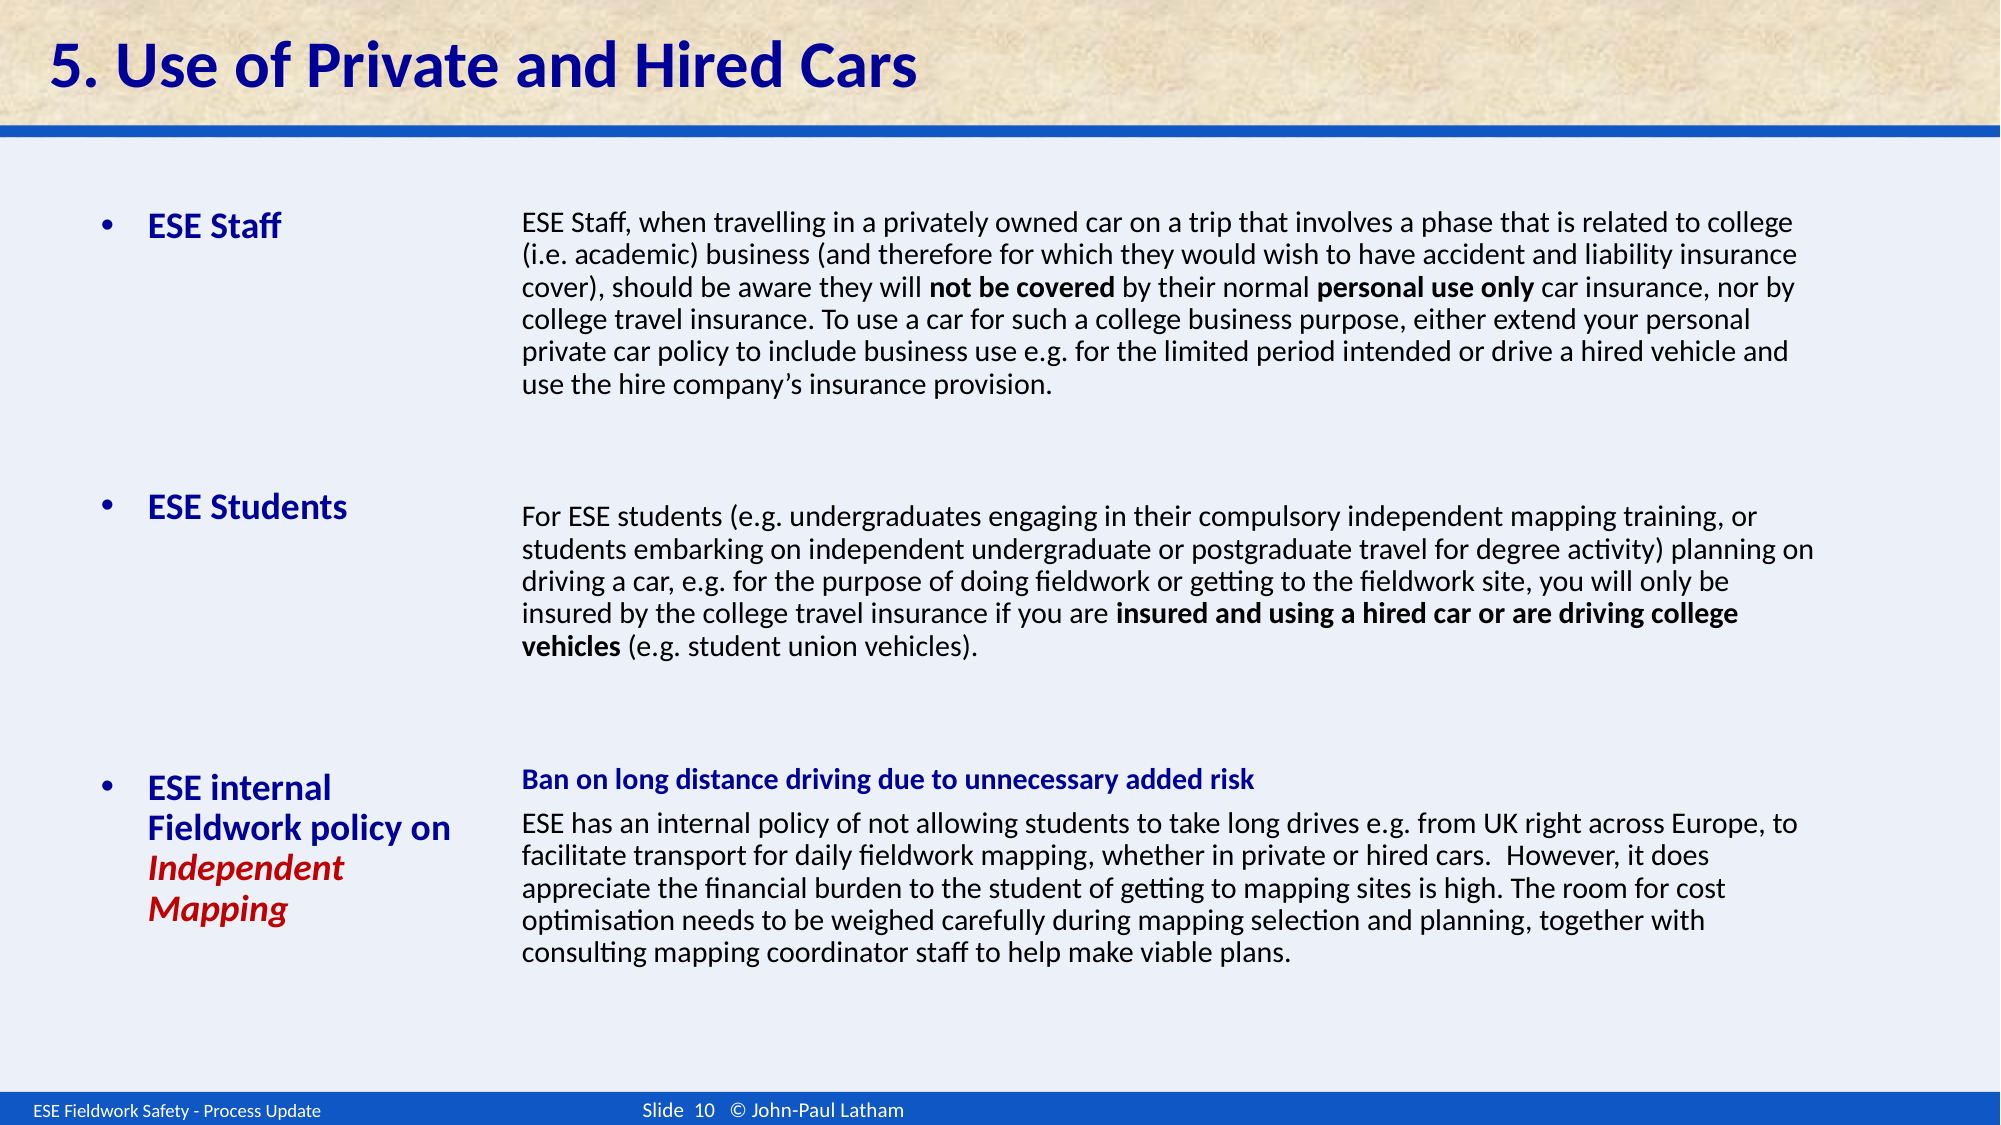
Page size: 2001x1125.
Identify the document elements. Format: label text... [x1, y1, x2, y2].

title 5. Use of Private and Hired Cars [34, 22, 1760, 111]
text_box ESE Staff ESE Students ESE internal Fieldwork policy on Independent Mapping [85, 199, 507, 958]
list ESE Staff, when travelling in a privately owned car on a trip that involves a phase that is related to college (i.e. academic) business (and therefore for which they would wish to have accident and liability insurance cover), should be aware they will not be covered by their normal personal use only car insurance, nor by college travel insurance. To use a car for such a college business purpose, either extend your personal private car policy to include business use e.g. for the limited period intended or drive a hired vehicle and use the hire company’s insurance provision. For ESE students (e.g. undergraduates engaging in their compulsory independent mapping training, or students embarking on independent undergraduate or postgraduate travel for degree activity) planning on driving a car, e.g. for the purpose of doing fieldwork or getting to the fieldwork site, you will only be insured by the college travel insurance if you are insured and using a hired car or are driving college vehicles (e.g. student union vehicles). Ban on long distance driving due to unnecessary added risk ESE has an internal policy of not allowing students to take long drives e.g. from UK right across Europe, to facilitate transport for daily fieldwork mapping, whether in private or hired cars. However, it does appreciate the financial burden to the student of getting to mapping sites is high. The room for cost optimisation needs to be weighed carefully during mapping selection and planning, together with consulting mapping coordinator staff to help make viable plans. [506, 199, 1832, 1030]
